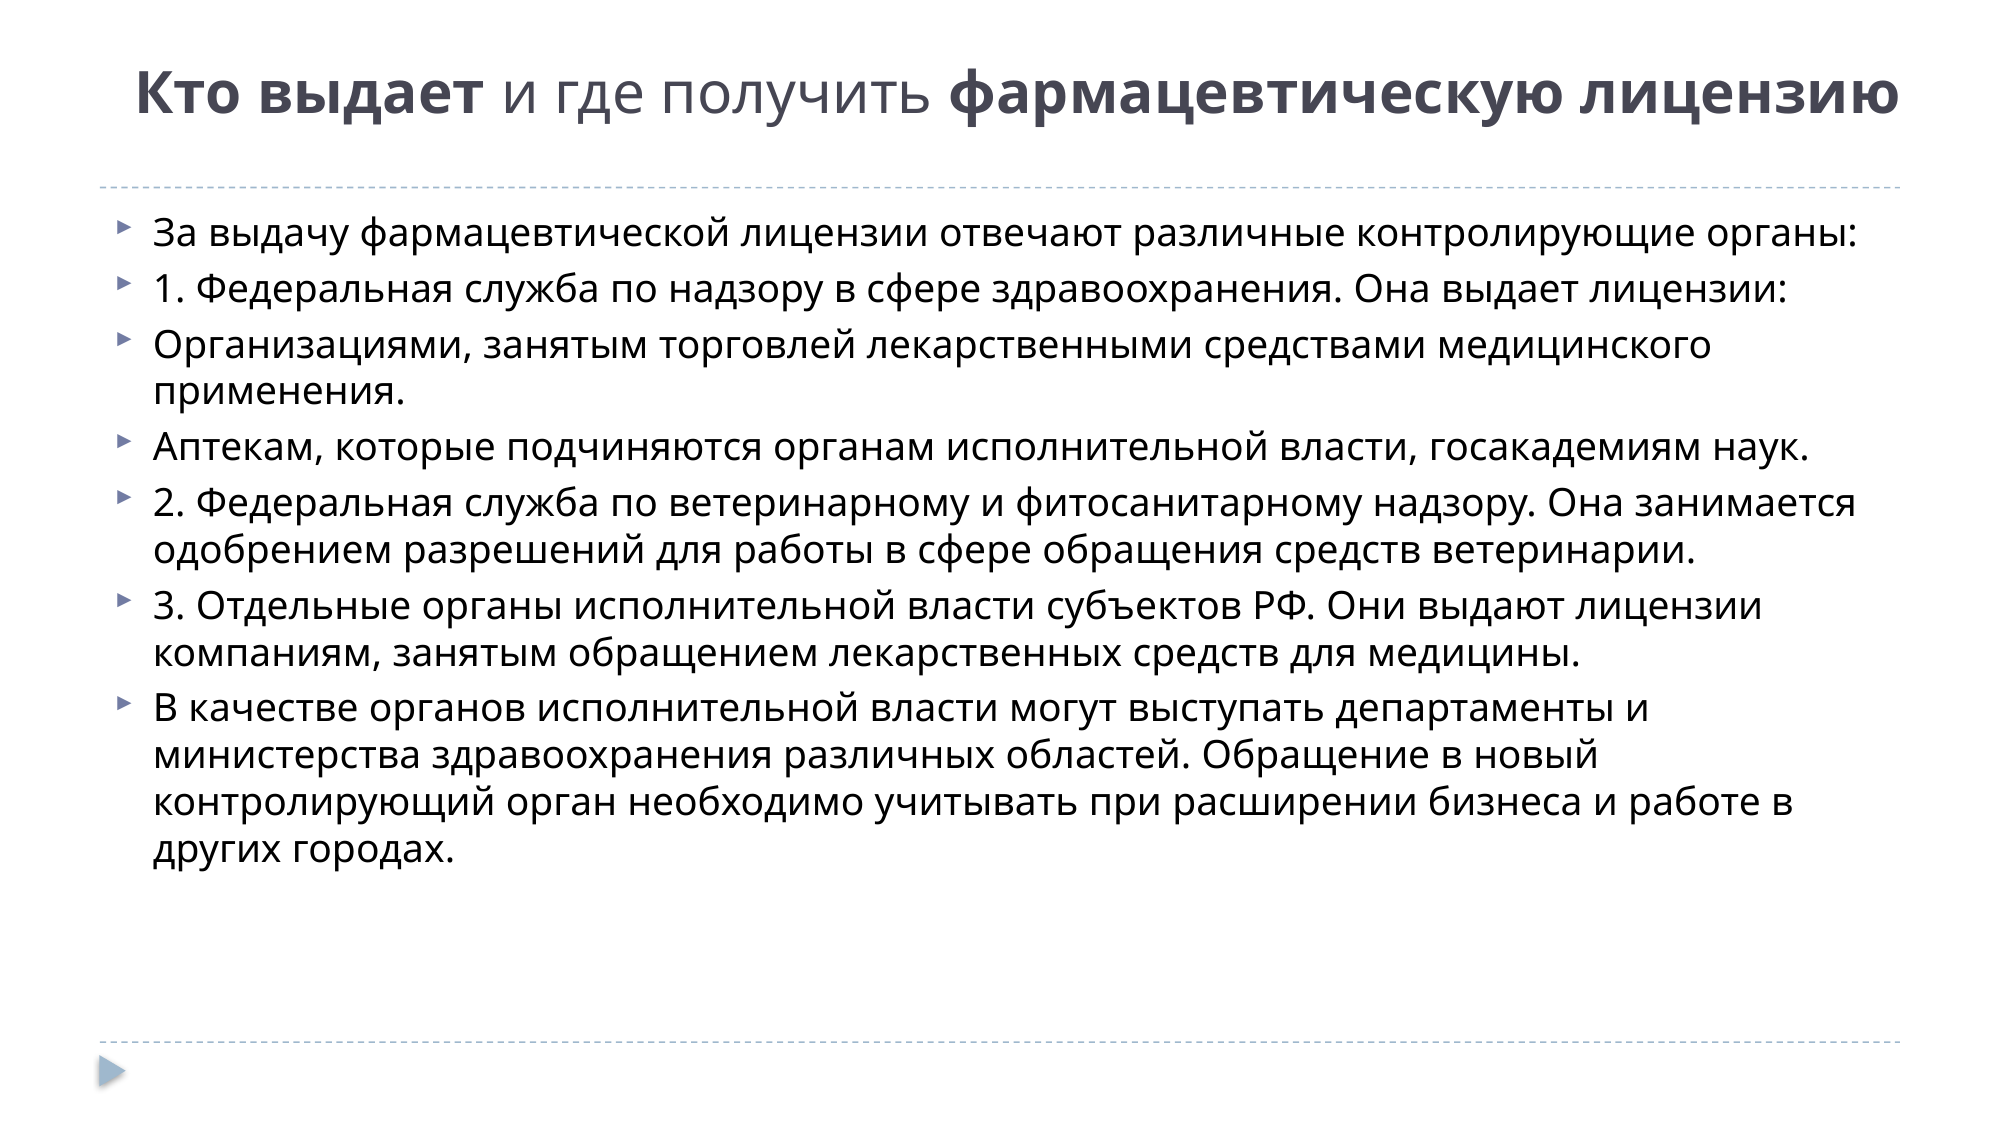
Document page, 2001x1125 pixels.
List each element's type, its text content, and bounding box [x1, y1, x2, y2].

list За выдачу фармацевтической лицензии отвечают различные контролирующие органы: 1. Федеральная служба по надзору в сфере здравоохранения. Она выдает лицензии: Организациями, занятым торговлей лекарственными средствами медицинского применения. Аптекам, которые подчиняются органам исполнительной власти, госакадемиям наук. 2. Федеральная служба по ветеринарному и фитосанитарному надзору. Она занимается одобрением разрешений для работы в сфере обращения средств ветеринарии. 3. Отдельные органы исполнительной власти субъектов РФ. Они выдают лицензии компаниям, занятым обращением лекарственных средств для медицины. В качестве органов исполнительной власти могут выступать департаменты и министерства здравоохранения различных областей. Обращение в новый контролирующий орган необходимо учитывать при расширении бизнеса и работе в других городах. [99, 200, 1900, 1010]
title Кто выдает и где получить фармацевтическую лицензию [119, 40, 1920, 204]
